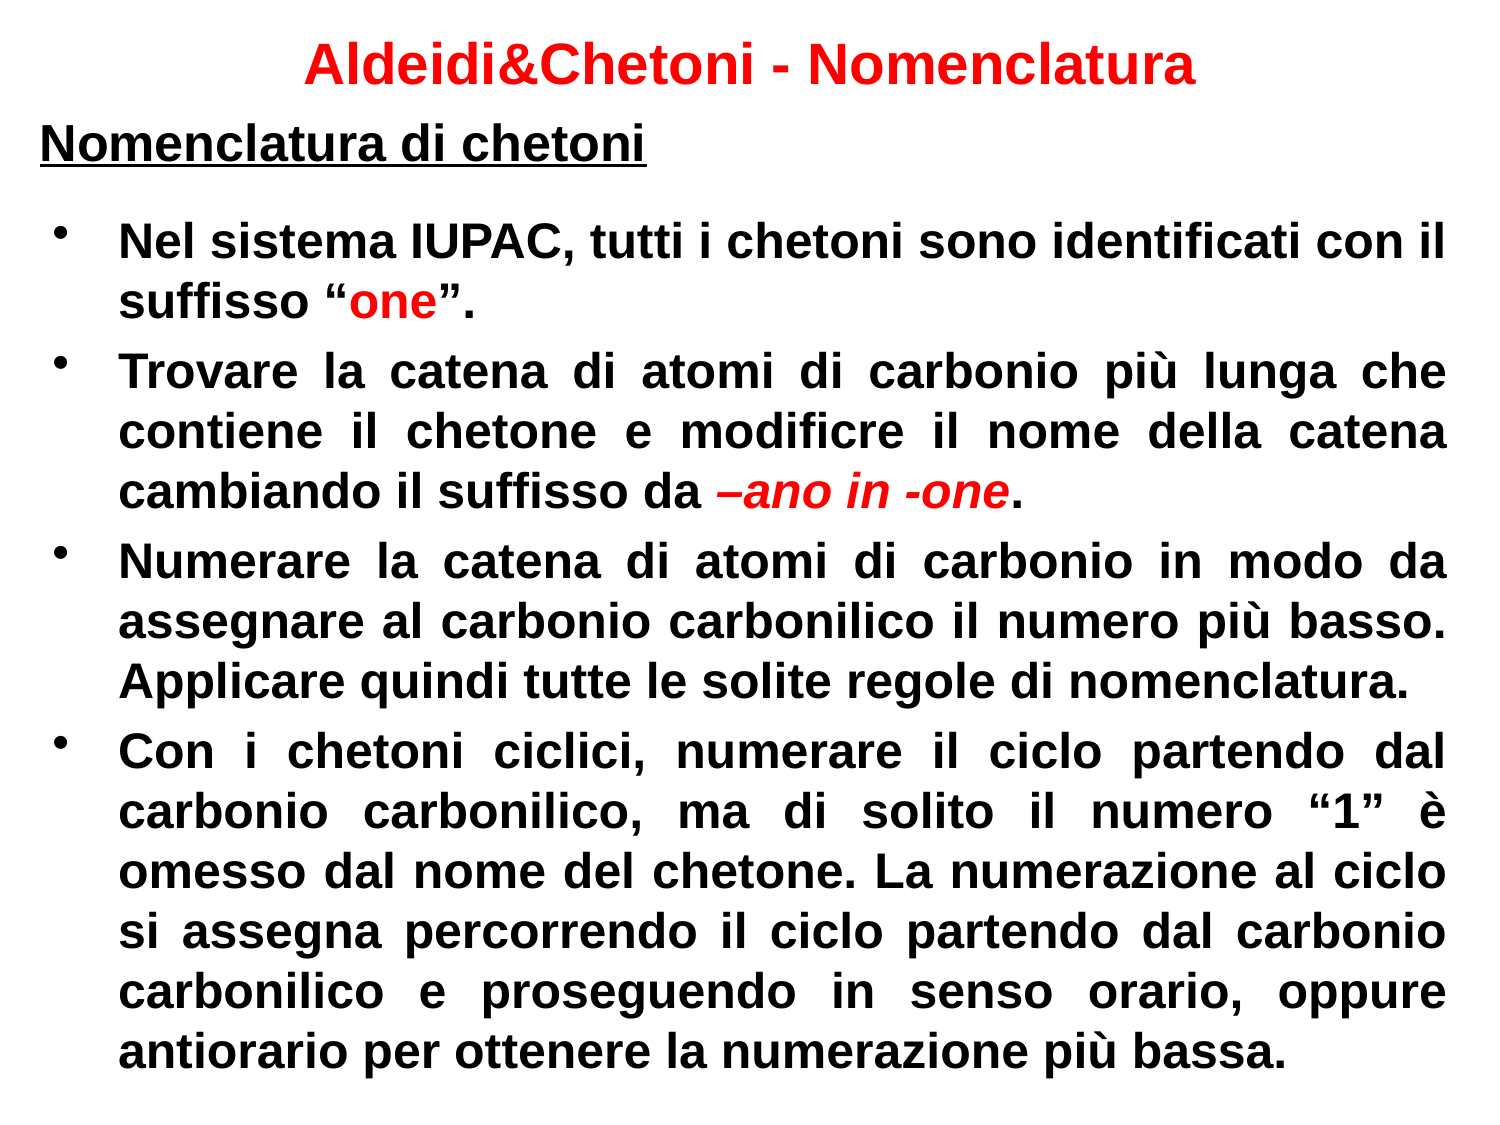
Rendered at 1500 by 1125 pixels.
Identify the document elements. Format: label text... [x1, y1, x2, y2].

text_box Nel sistema IUPAC, tutti i chetoni sono identificati con il suffisso “one”. Trovare la catena di atomi di carbonio più lunga che contiene il chetone e modificre il nome della catena cambiando il suffisso da –ano in -one. Numerare la catena di atomi di carbonio in modo da assegnare al carbonio carbonilico il numero più basso. Applicare quindi tutte le solite regole di nomenclatura. Con i chetoni ciclici, numerare il ciclo partendo dal carbonio carbonilico, ma di solito il numero “1” è omesso dal nome del chetone. La numerazione al ciclo si assegna percorrendo il ciclo partendo dal carbonio carbonilico e proseguendo in senso orario, oppure antiorario per ottenere la numerazione più bassa. [37, 201, 1463, 1087]
text_box Nomenclatura di chetoni [24, 101, 1463, 179]
text_box Aldeidi&Chetoni - Nomenclatura [232, 19, 1268, 101]
